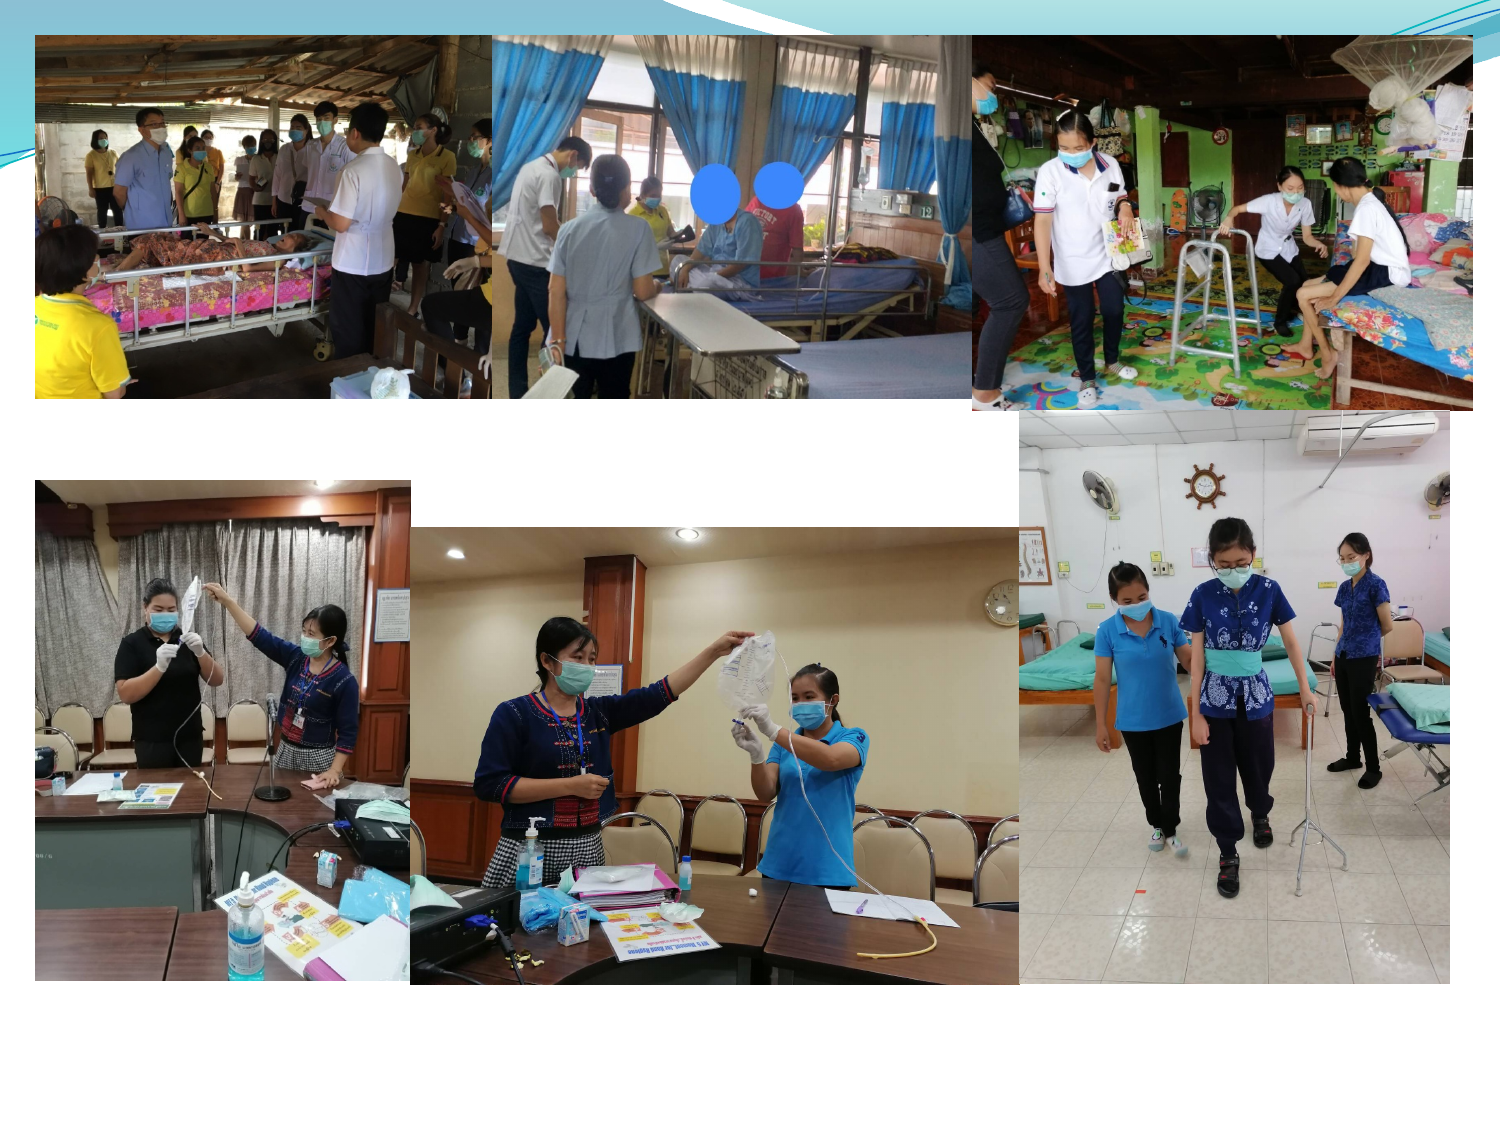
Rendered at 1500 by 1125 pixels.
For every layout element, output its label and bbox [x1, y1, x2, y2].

list [34, 34, 491, 399]
picture [34, 480, 1015, 985]
picture [491, 34, 1473, 984]
